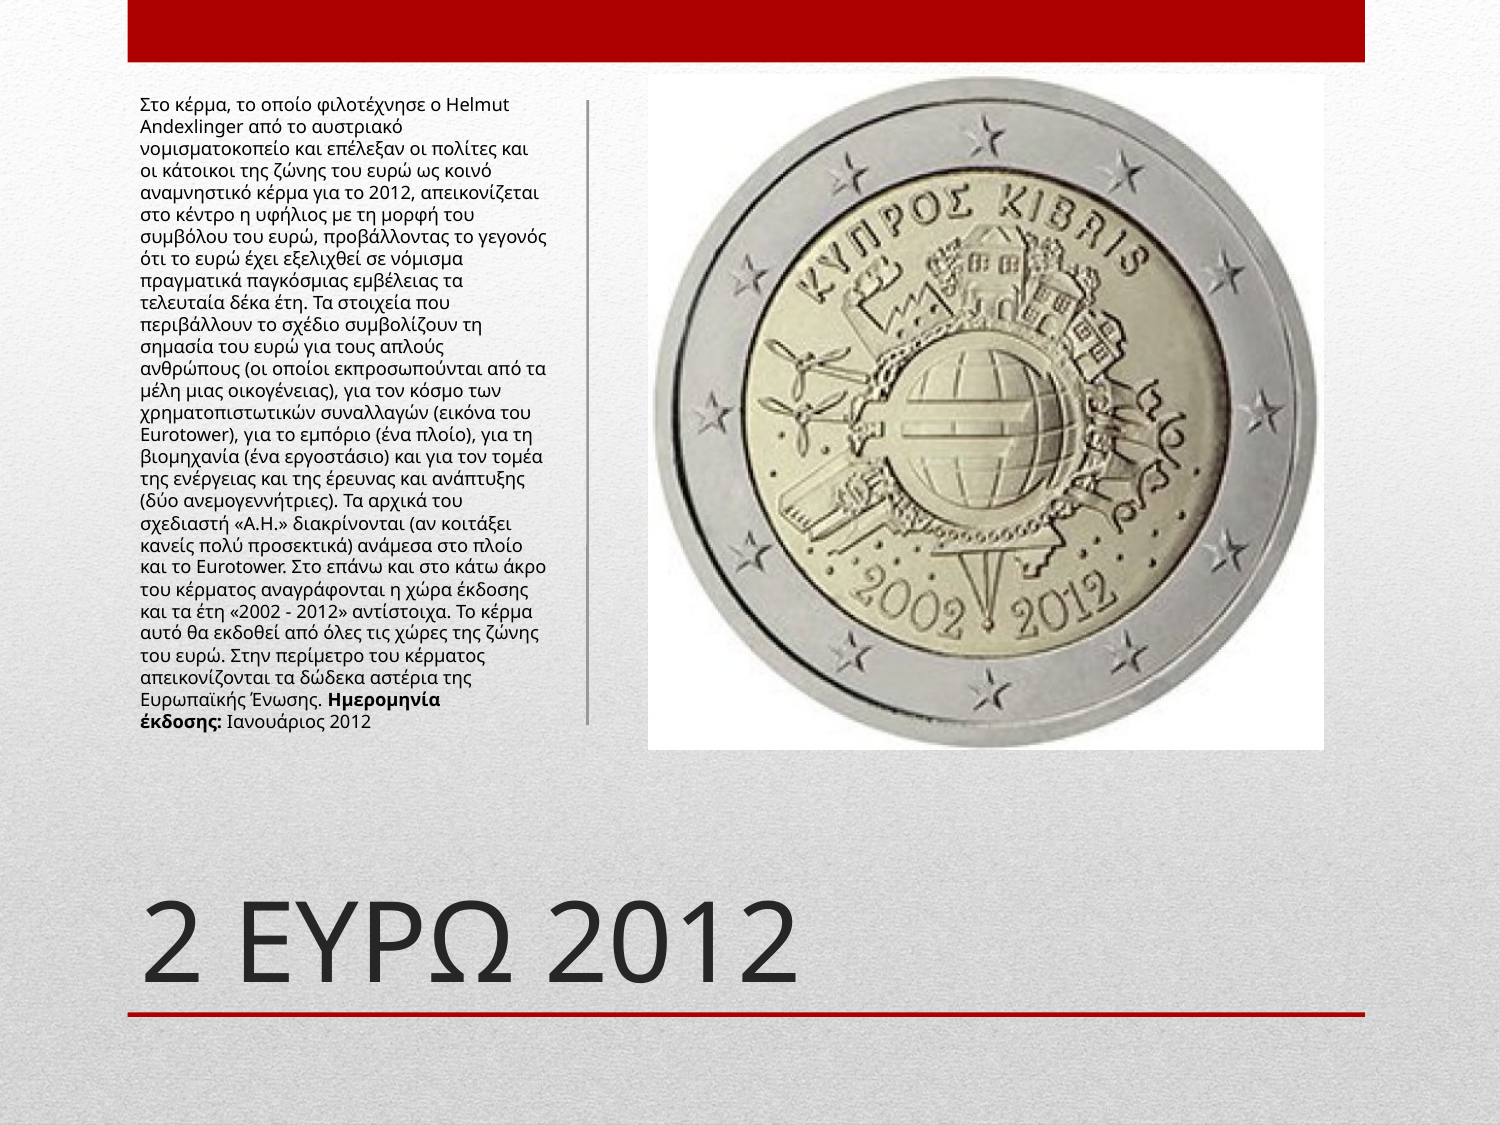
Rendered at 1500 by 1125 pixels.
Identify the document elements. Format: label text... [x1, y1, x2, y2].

list Στο κέρμα, το οποίο φιλοτέχνησε ο Helmut Andexlinger από το αυστριακό νομισματοκοπείο και επέλεξαν οι πολίτες και οι κάτοικοι της ζώνης του ευρώ ως κοινό αναμνηστικό κέρμα για το 2012, απεικονίζεται στο κέντρο η υφήλιος με τη μορφή του συμβόλου του ευρώ, προβάλλοντας το γεγονός ότι το ευρώ έχει εξελιχθεί σε νόμισμα πραγματικά παγκόσμιας εμβέλειας τα τελευταία δέκα έτη. Τα στοιχεία που περιβάλλουν το σχέδιο συμβολίζουν τη σημασία του ευρώ για τους απλούς ανθρώπους (οι οποίοι εκπροσωπούνται από τα μέλη μιας οικογένειας), για τον κόσμο των χρηματοπιστωτικών συναλλαγών (εικόνα του Eurotower), για το εμπόριο (ένα πλοίο), για τη βιομηχανία (ένα εργοστάσιο) και για τον τομέα της ενέργειας και της έρευνας και ανάπτυξης (δύο ανεμογεννήτριες). Τα αρχικά του σχεδιαστή «Α.Η.» διακρίνονται (αν κοιτάξει κανείς πολύ προσεκτικά) ανάμεσα στο πλοίο και το Eurotower. Στο επάνω και στο κάτω άκρο του κέρματος αναγράφονται η χώρα έκδοσης και τα έτη «2002 - 2012» αντίστοιχα. Το κέρμα αυτό θα εκδοθεί από όλες τις χώρες της ζώνης του ευρώ. Στην περίμετρο του κέρματος απεικονίζονται τα δώδεκα αστέρια της Ευρωπαϊκής Ένωσης. Ημερομηνία έκδοσης: Ιανουάριος 2012 [125, 75, 564, 750]
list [647, 74, 1324, 751]
title 2 ΕΥΡΩ 2012 [125, 750, 1238, 1013]
